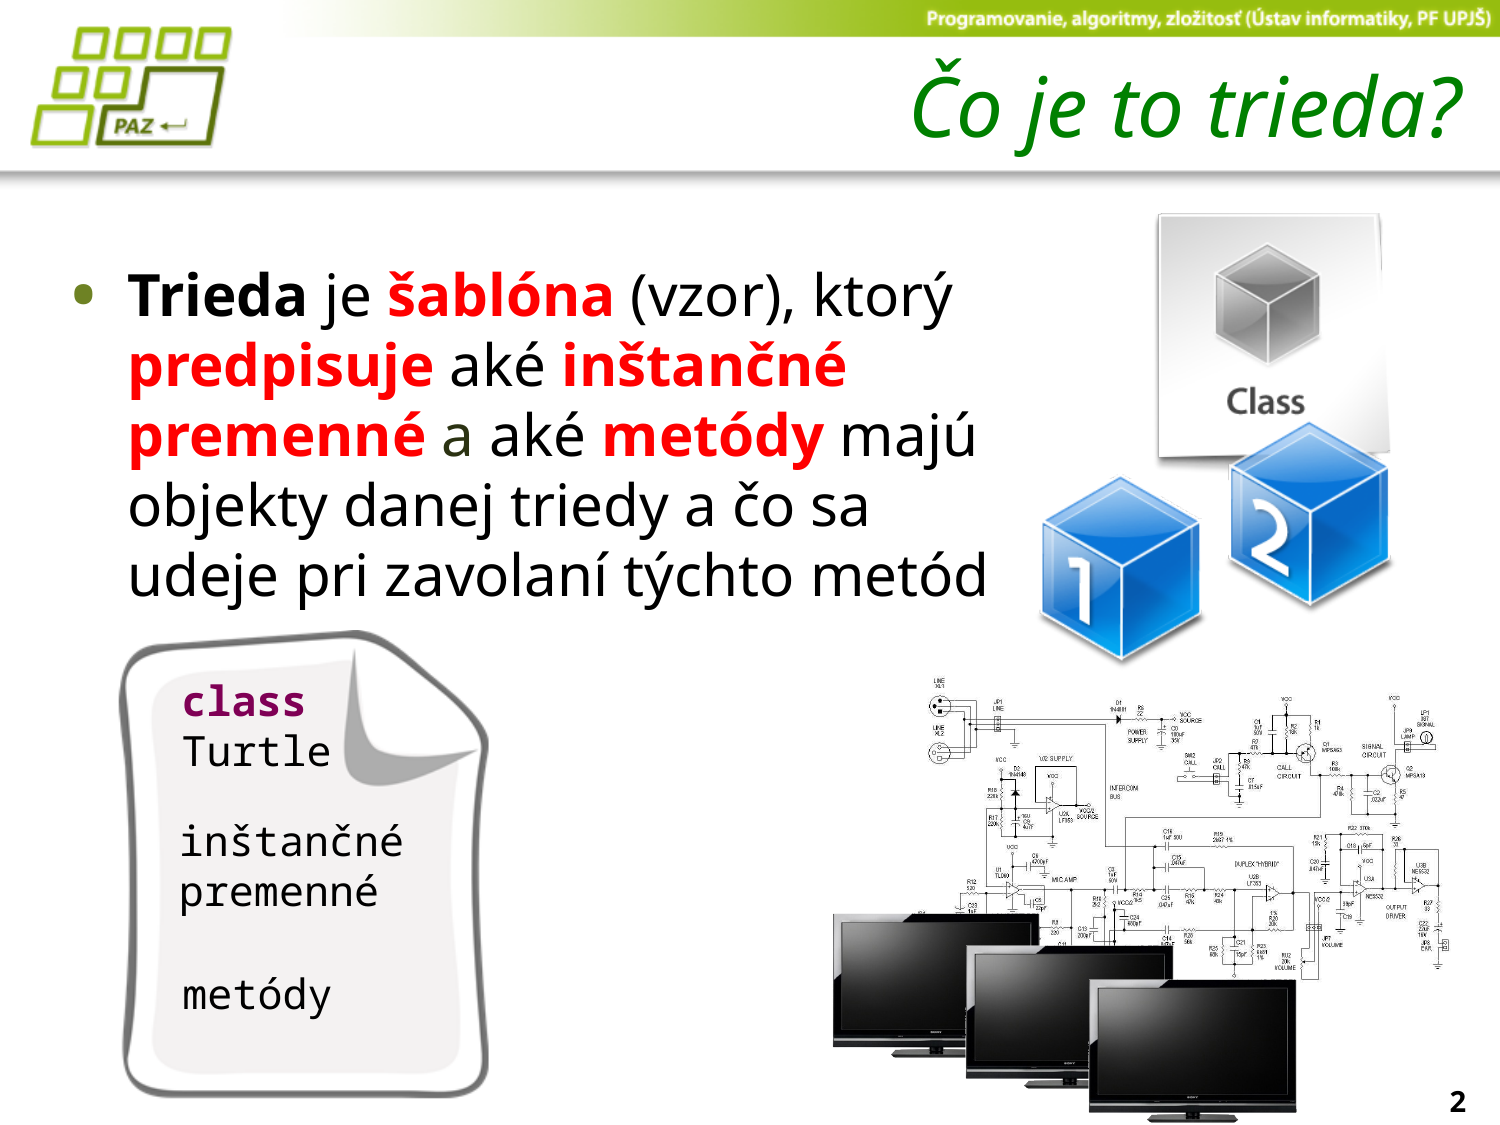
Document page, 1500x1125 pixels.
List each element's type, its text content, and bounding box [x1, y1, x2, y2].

list Trieda je šablóna (vzor), ktorý predpisuje aké inštančné premenné a aké metódy majú objekty danej triedy a čo sa udeje pri zavolaní týchto metód [53, 250, 1030, 1039]
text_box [69, 630, 539, 1100]
title Čo je to trieda? [343, 46, 1477, 135]
picture [0, 0, 1500, 1125]
